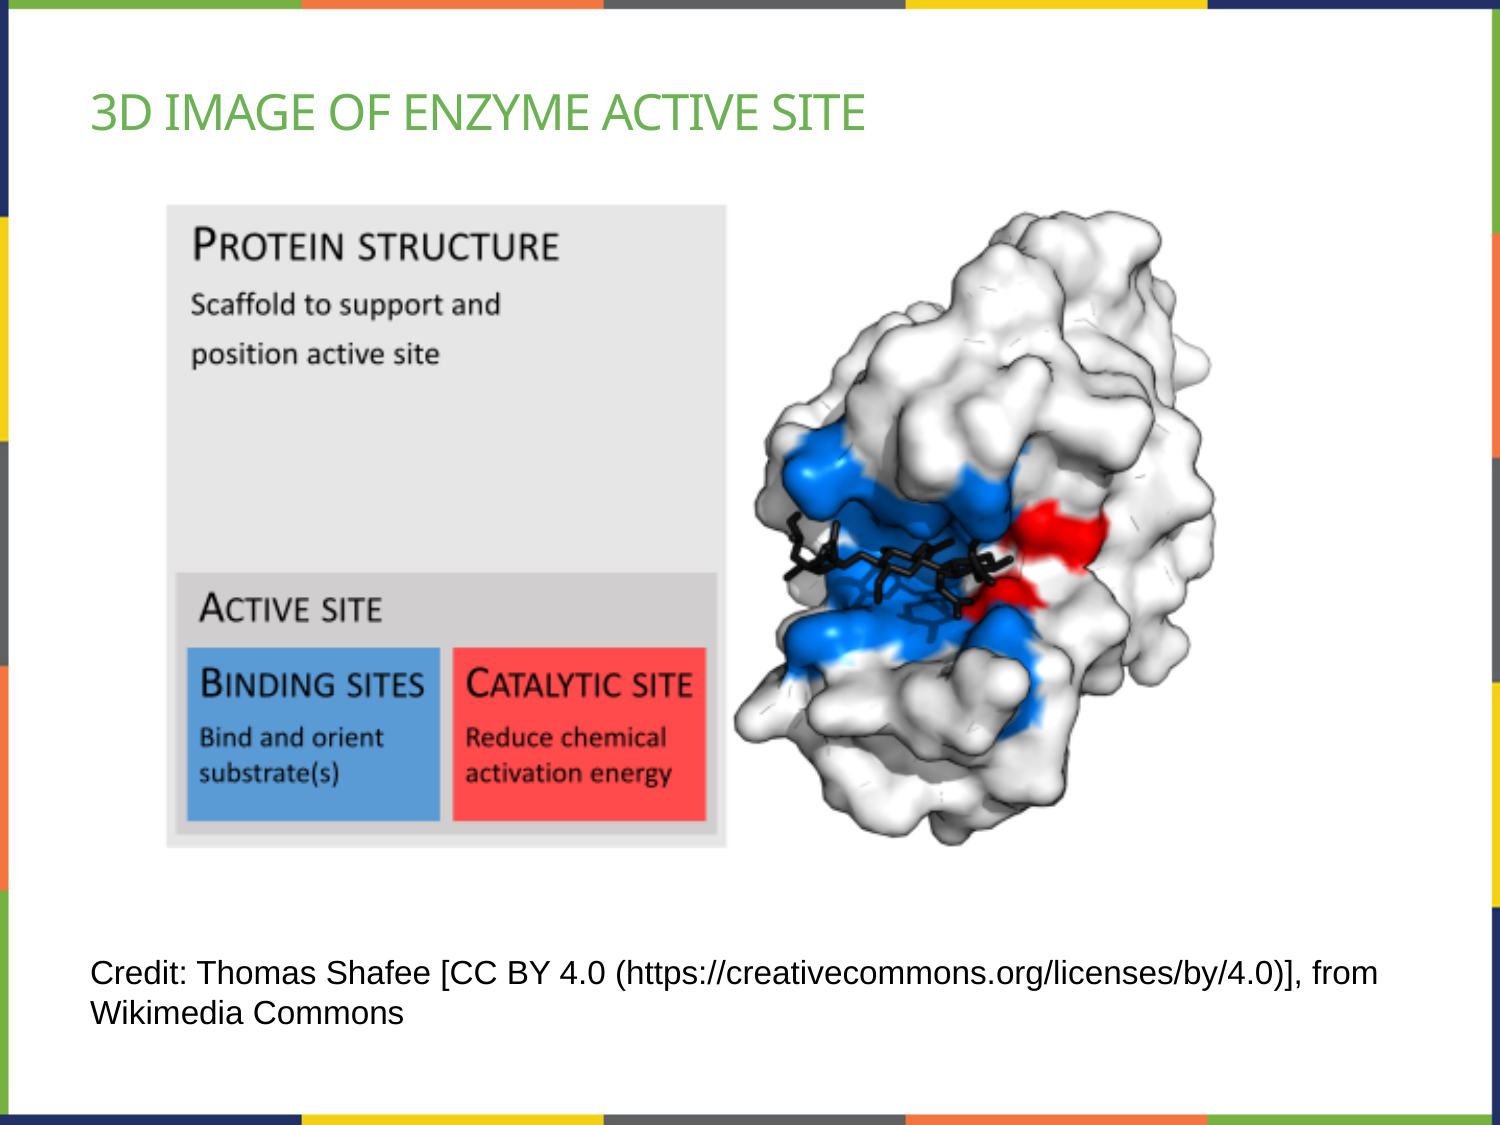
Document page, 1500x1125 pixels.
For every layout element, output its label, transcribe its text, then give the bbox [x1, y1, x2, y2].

picture [0, 0, 1500, 1125]
list Credit: Thomas Shafee [CC BY 4.0 (https://creativecommons.org/licenses/by/4.0)], from Wikimedia Commons [75, 943, 1398, 1079]
title 3D Image of Enzyme ACTIVE SITE [75, 39, 1398, 148]
